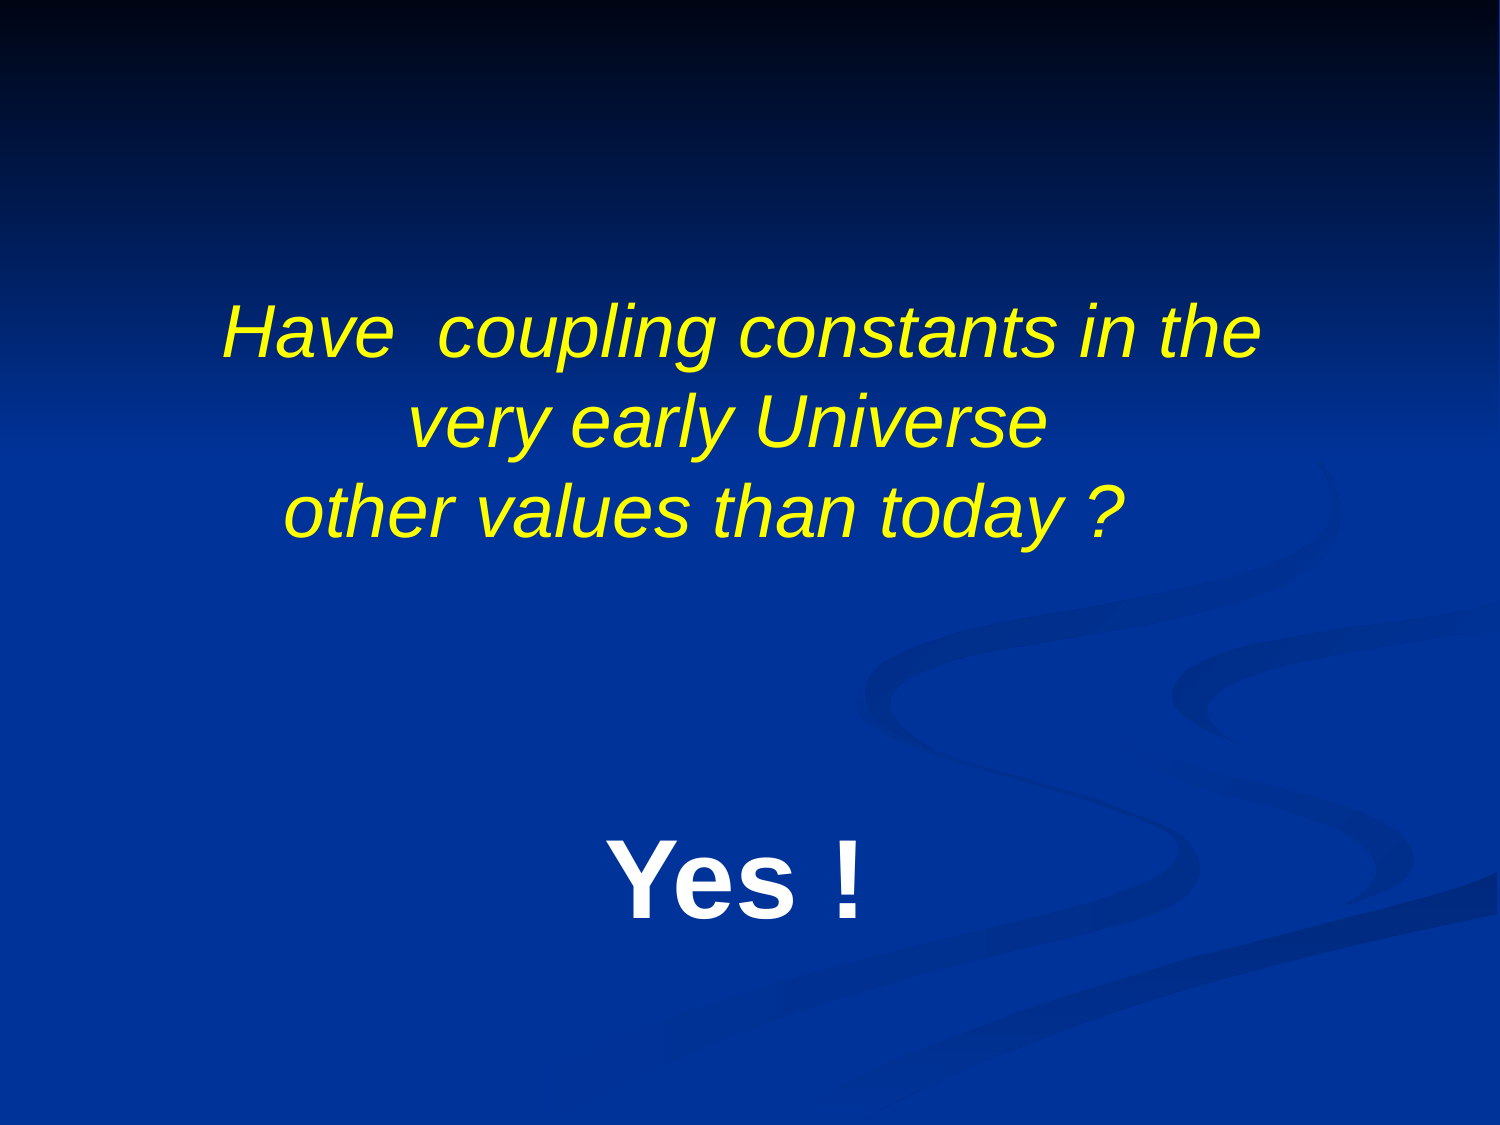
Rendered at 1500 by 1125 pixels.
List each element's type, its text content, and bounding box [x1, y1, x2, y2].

text_box Have coupling constants in the very early Universe other values than today ? [206, 275, 1294, 561]
text_box Yes ! [589, 798, 882, 949]
